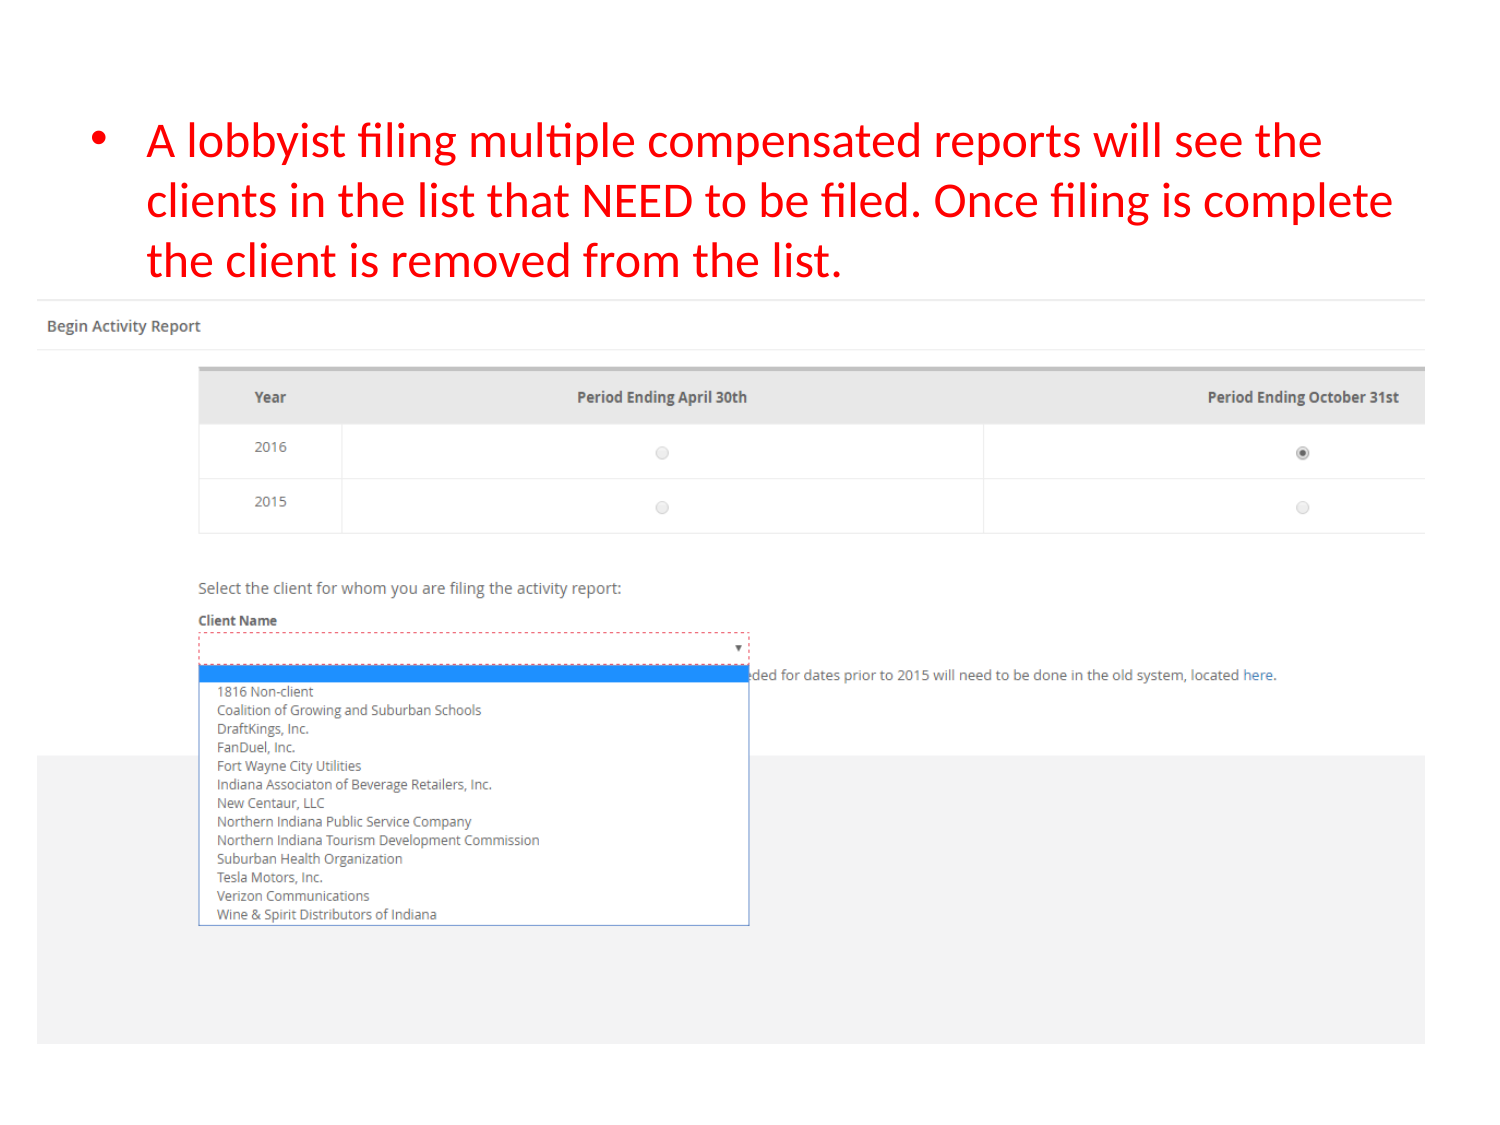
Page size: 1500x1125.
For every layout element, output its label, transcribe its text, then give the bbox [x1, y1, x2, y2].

list A lobbyist filing multiple compensated reports will see the clients in the list that NEED to be filed. Once filing is complete the client is removed from the list. [75, 99, 1425, 299]
picture [37, 299, 1426, 1045]
